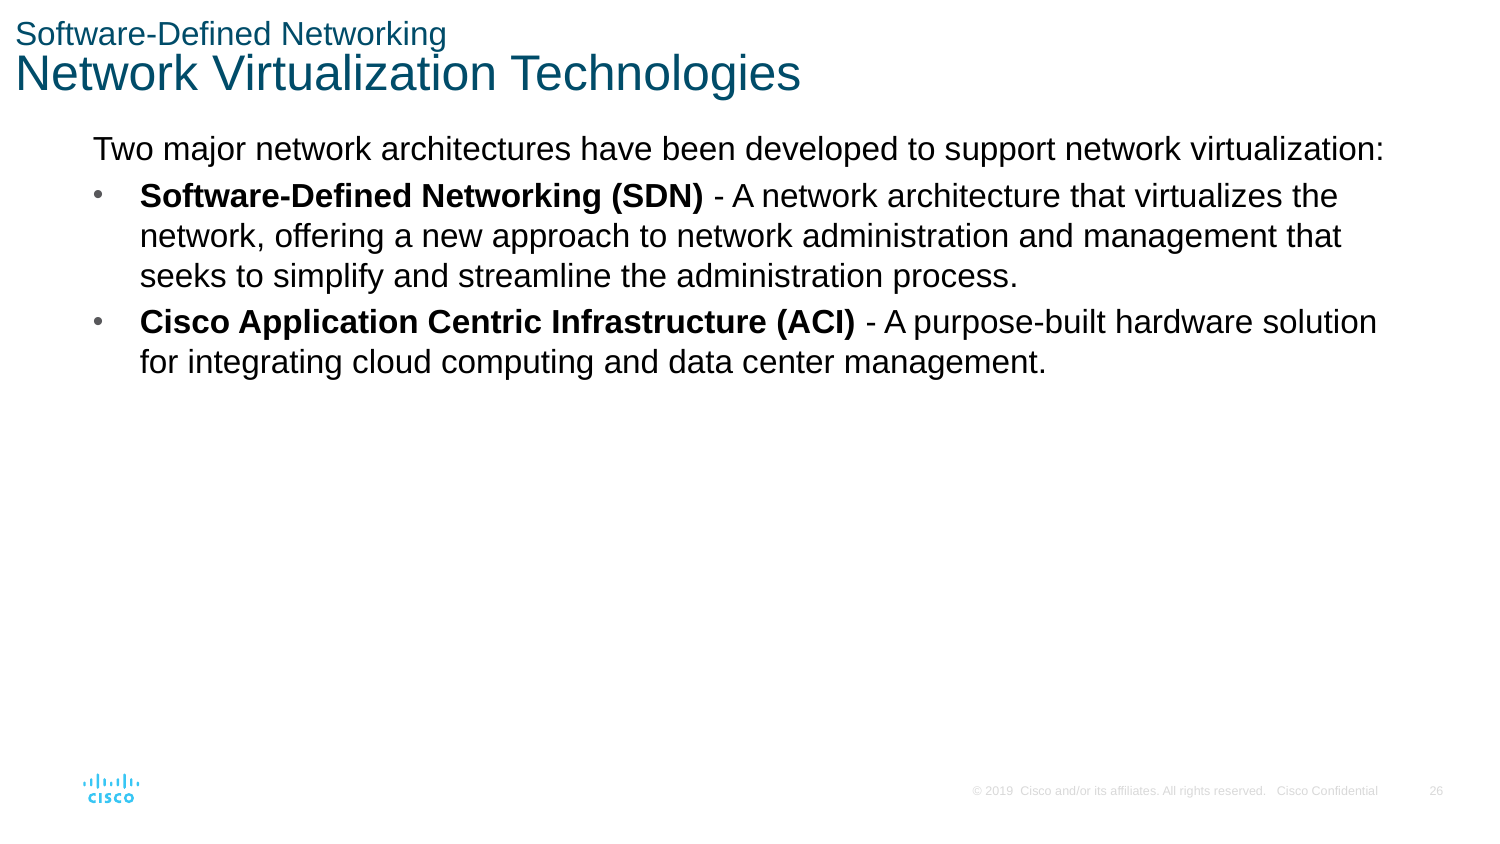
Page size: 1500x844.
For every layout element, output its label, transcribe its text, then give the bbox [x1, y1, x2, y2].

list Two major network architectures have been developed to support network virtualization: Software-Defined Networking (SDN) - A network architecture that virtualizes the network, offering a new approach to network administration and management that seeks to simplify and streamline the administration process. Cisco Application Centric Infrastructure (ACI) - A purpose-built hardware solution for integrating cloud computing and data center management. [77, 120, 1437, 726]
title Software-Defined Networking Network Virtualization Technologies [0, 0, 1369, 121]
